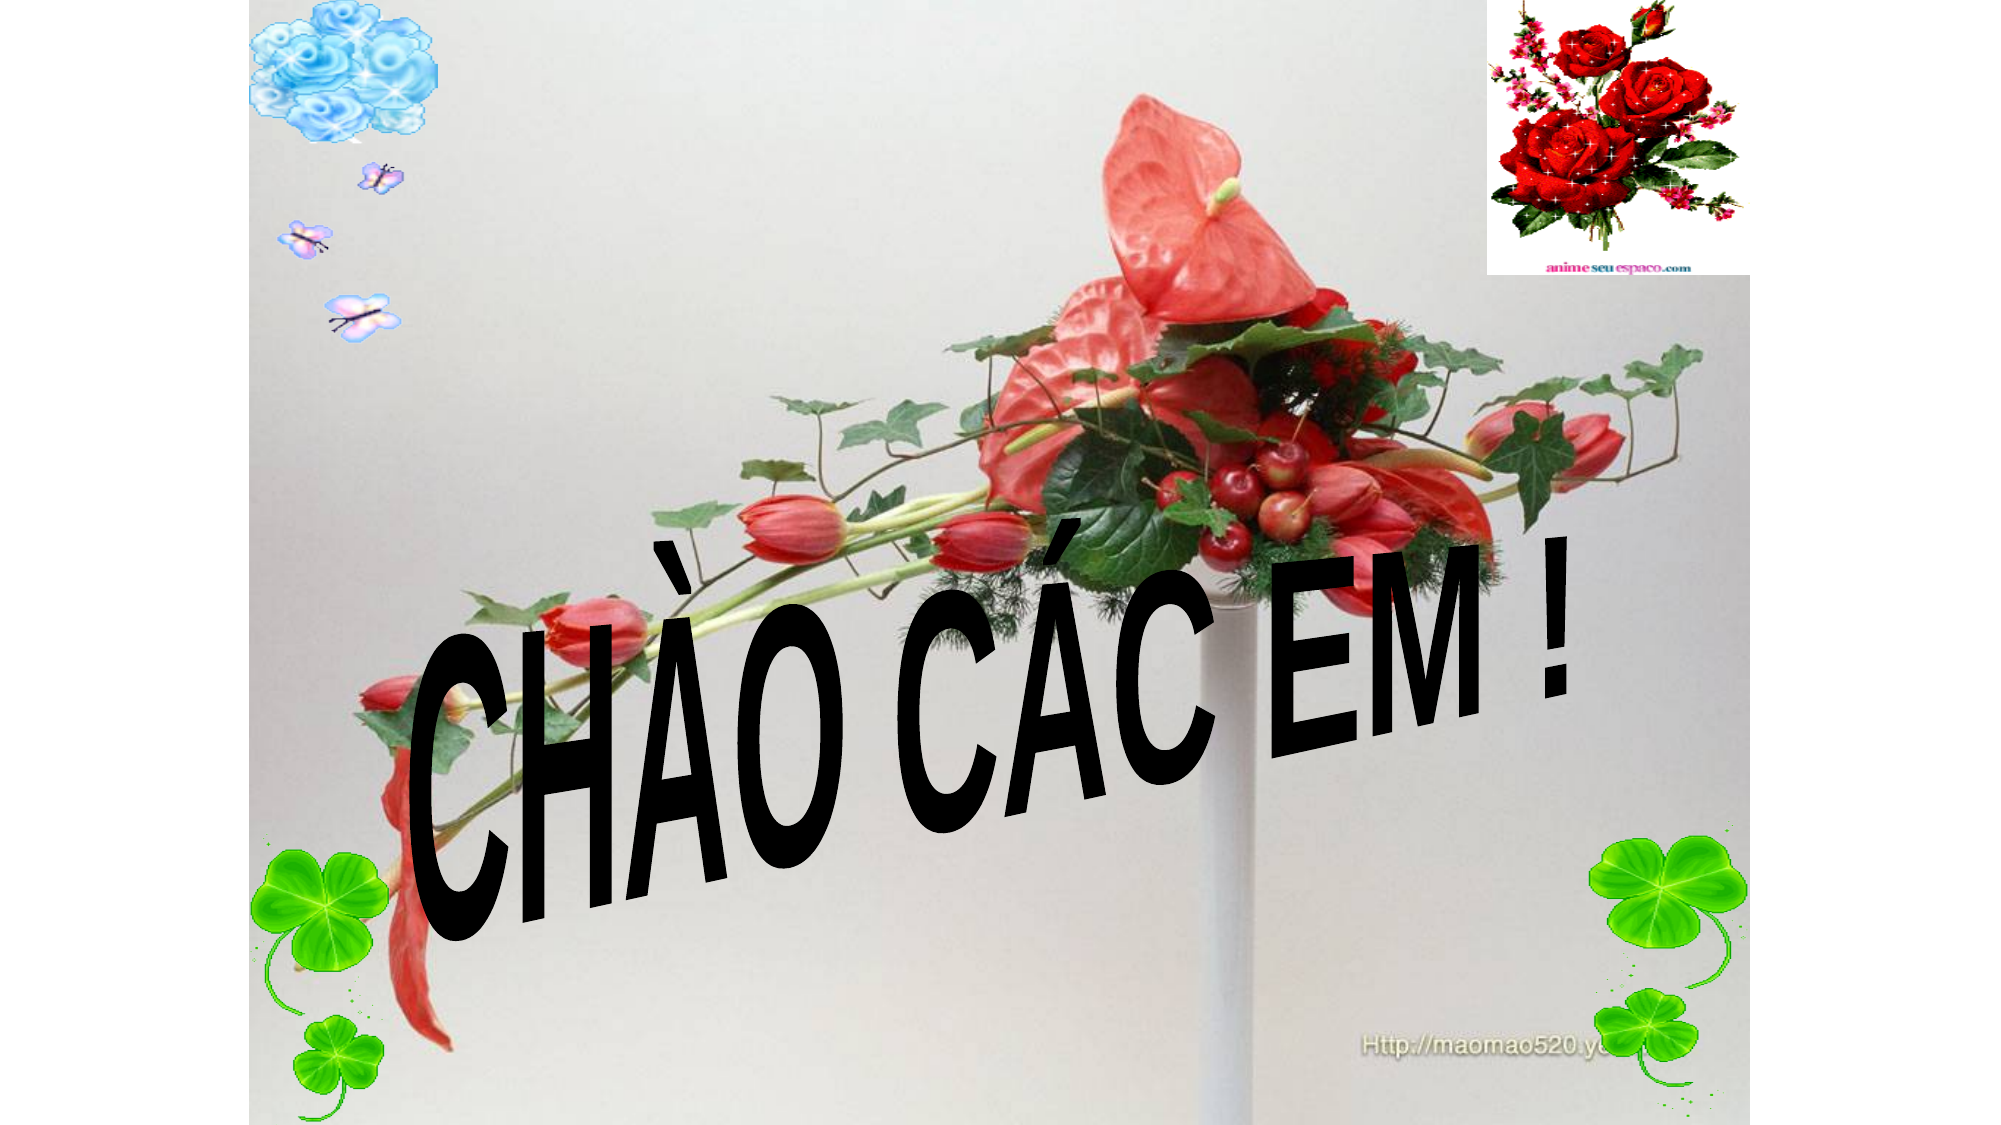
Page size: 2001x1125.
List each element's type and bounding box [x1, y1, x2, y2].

picture [249, 0, 1751, 1125]
